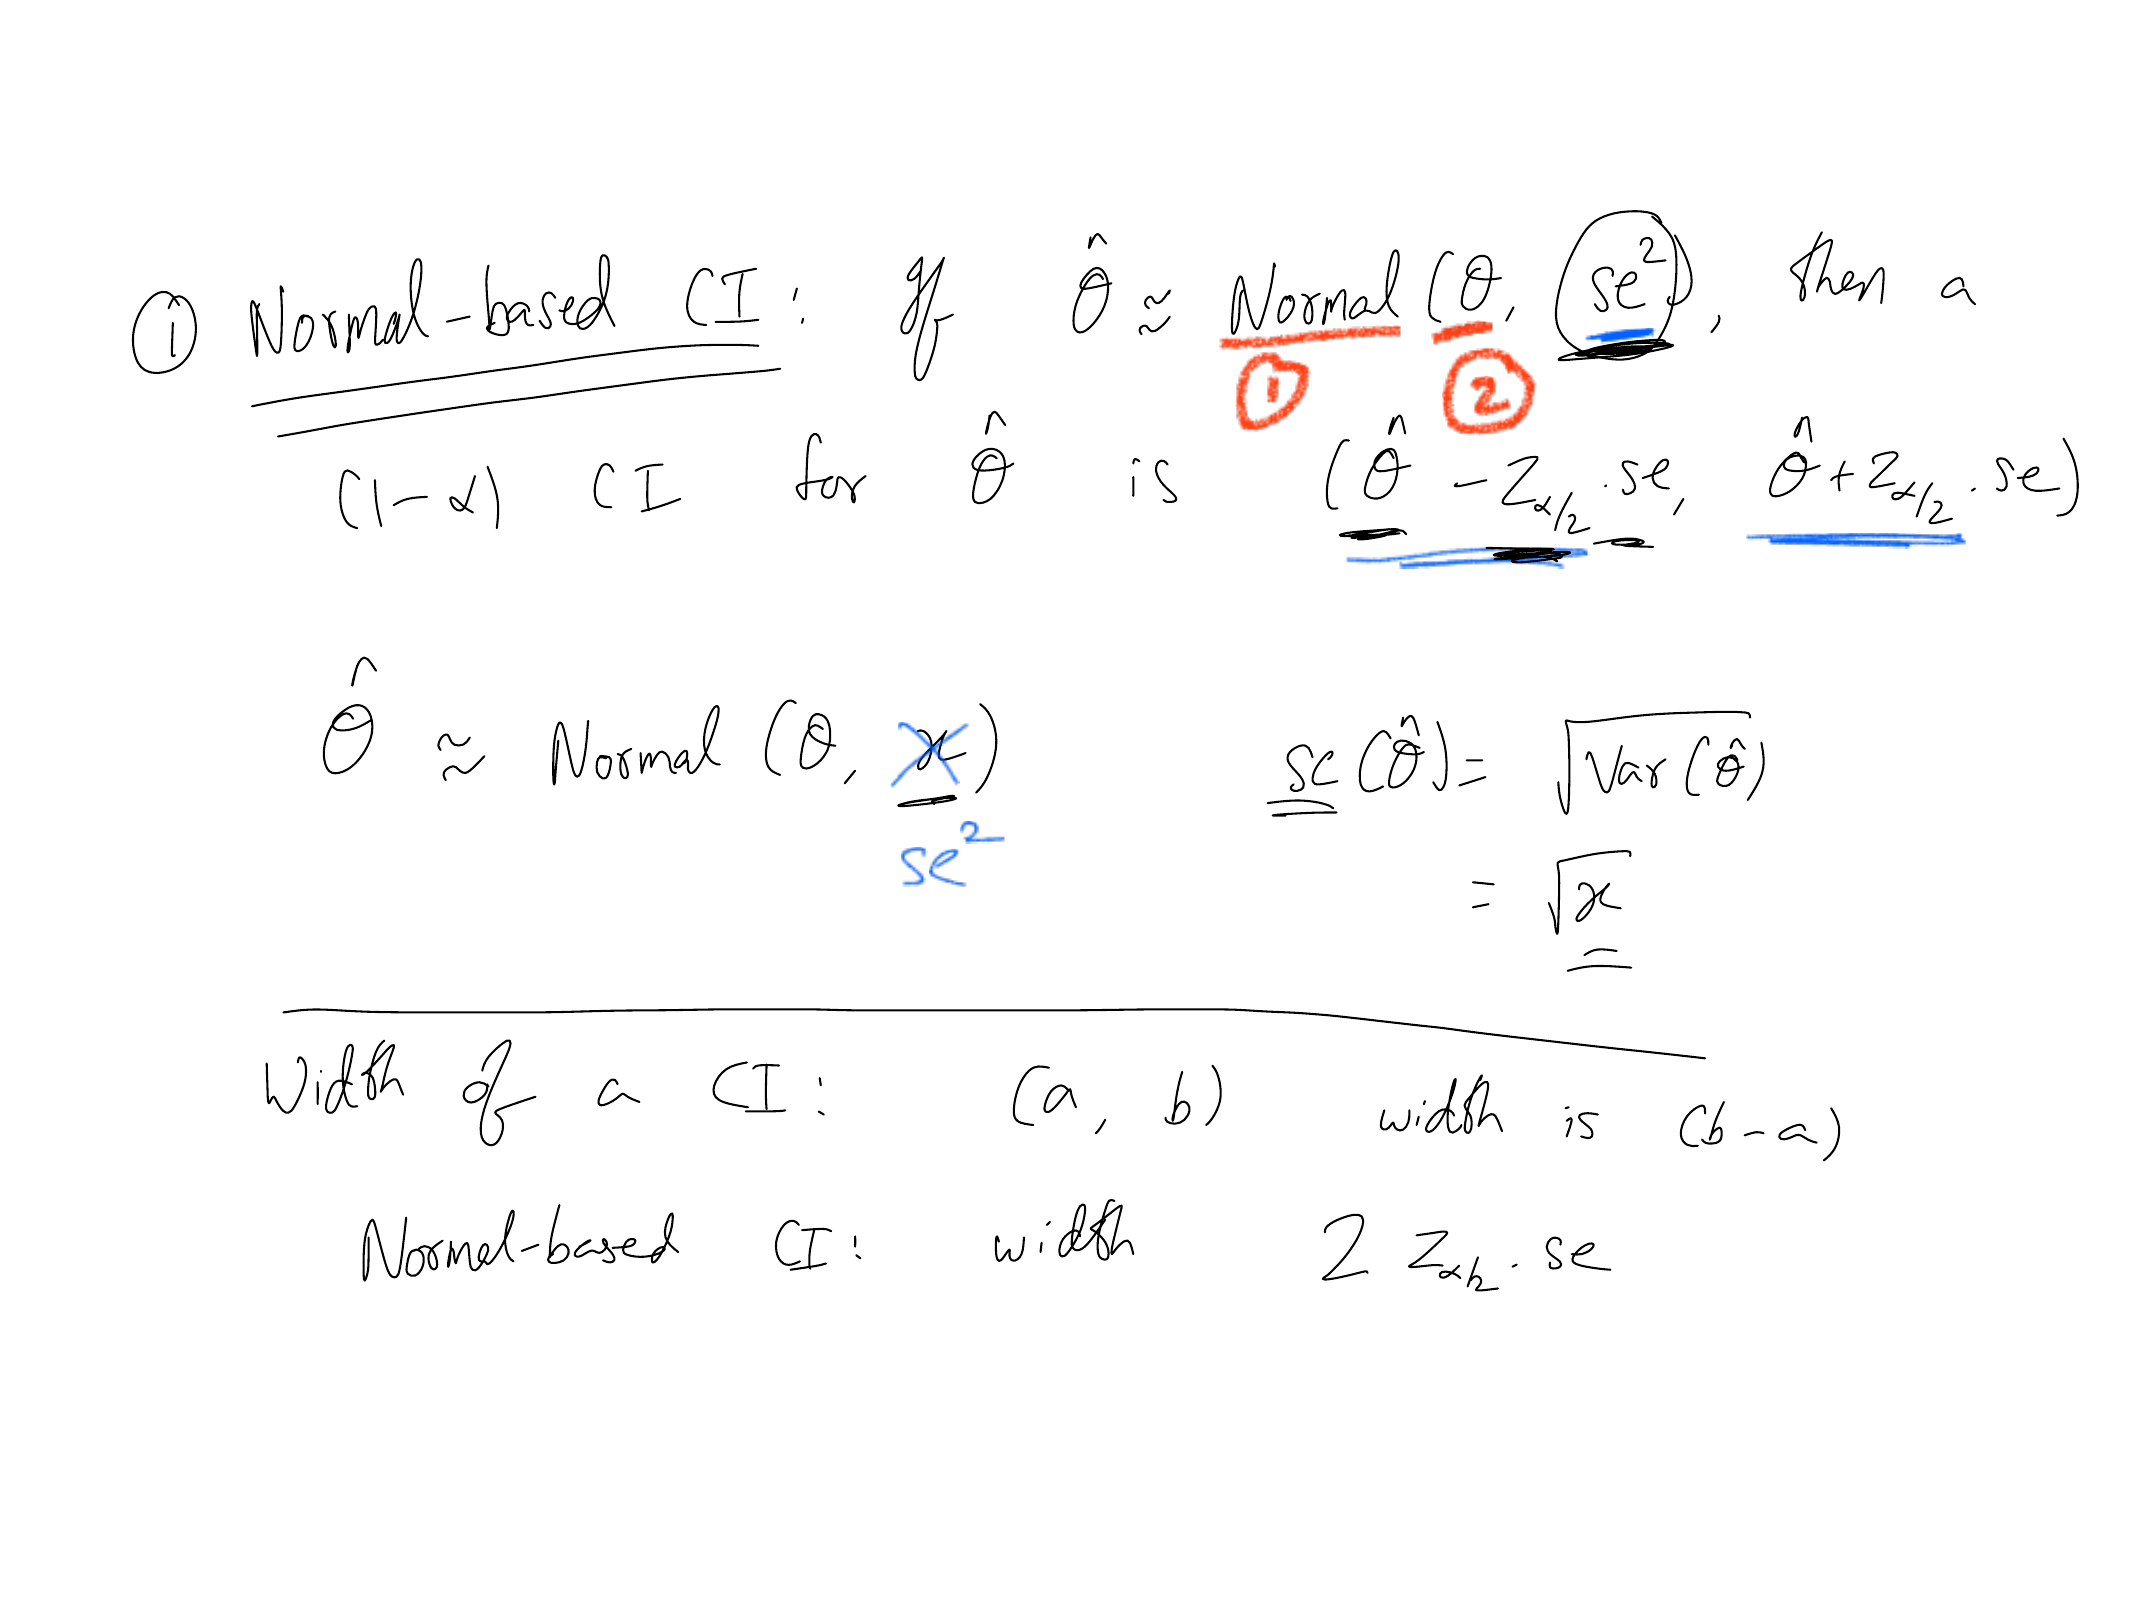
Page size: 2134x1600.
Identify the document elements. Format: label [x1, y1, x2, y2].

text_box [132, 210, 2079, 1291]
